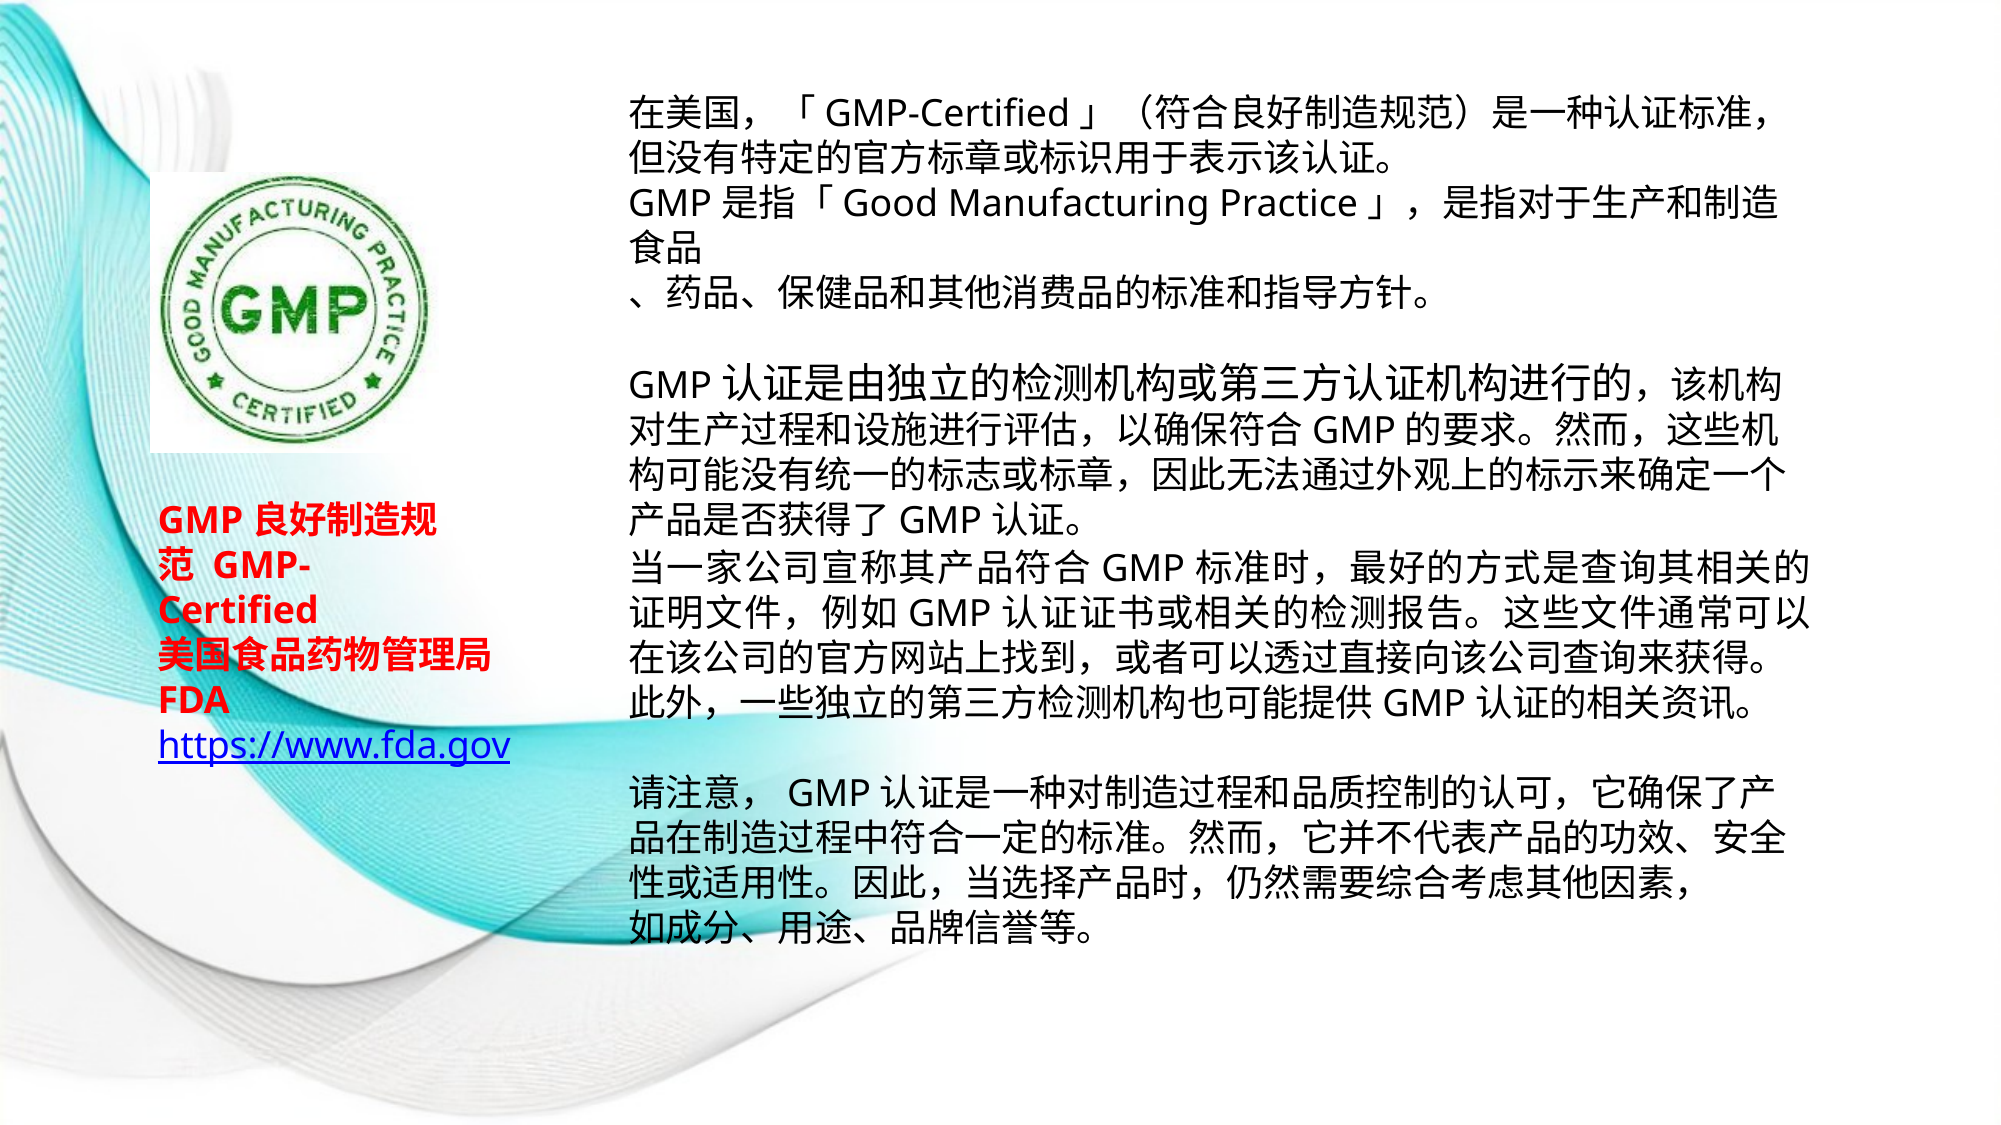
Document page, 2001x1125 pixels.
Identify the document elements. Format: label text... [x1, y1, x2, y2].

text_box 当一家公司宣称其产品符合GMP标准时，最好的方式是查询其相关的证明文件，例如GMP认证证书或相关的检测报告。这些文件通常可以在该公司的官方网站上找到，或者可以透过直接向该公司查询来获得。 此外，一些独立的第三方检测机构也可能提供GMP认证的相关资讯。 [625, 542, 1812, 725]
text_box 在美国，「GMP-Certified」（符合良好制造规范）是一种认证标准，但没有特定的官方标章或标识用于表示该认证。 GMP是指「Good Manufacturing Practice」，是指对于生产和制造食品 、药品、保健品和其他消费品的标准和指导方针。 GMP认证是由独立的检测机构或第三方认证机构进行的，该机构对生产过程和设施进行评估，以确保符合GMP的要求。然而，这些机构可能没有统一的标志或标章，因此无法通过外观上的标示来确定一个产品是否获得了GMP认证。 [625, 87, 1812, 542]
text_box GMP良好制造规范 GMP-Certified 美国食品药物管理局FDA https://www.fda.gov [155, 493, 557, 772]
text_box 请注意，GMP认证是一种对制造过程和品质控制的认可，它确保了产品在制造过程中符合一定的标准。然而，它并不代表产品的功效、安全性或适用性。因此，当选择产品时，仍然需要综合考虑其他因素， 如成分、用途、品牌信誉等。 [625, 767, 1812, 950]
picture [0, 0, 2001, 1125]
